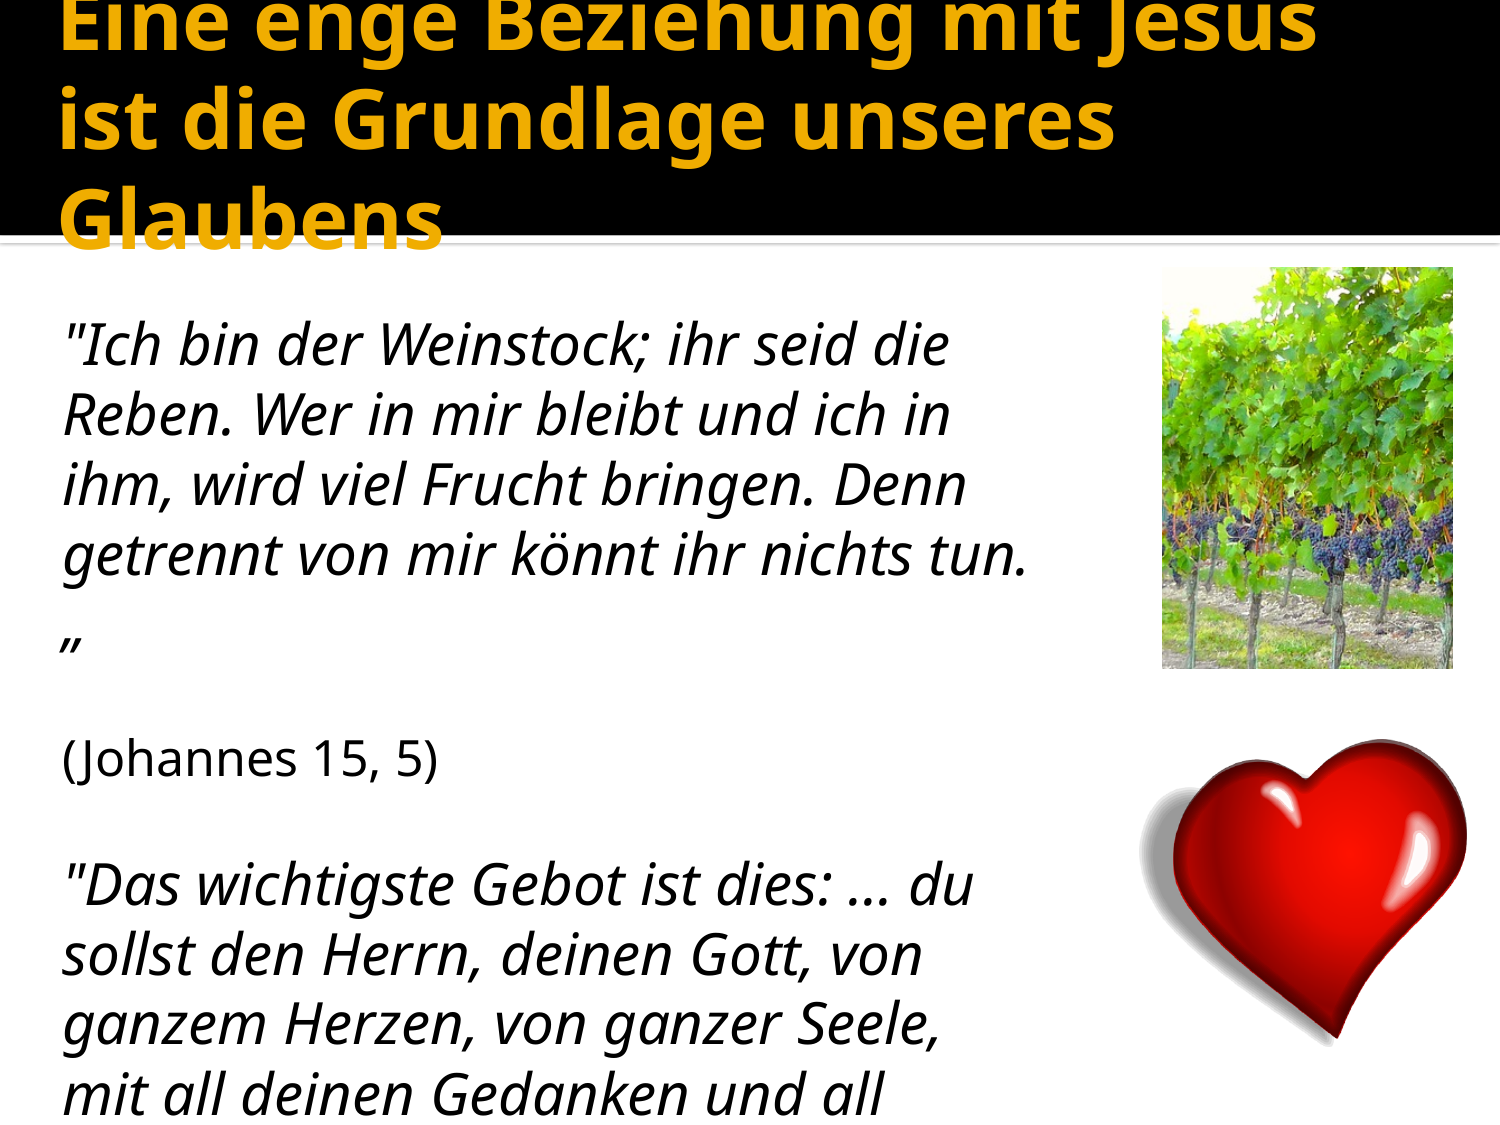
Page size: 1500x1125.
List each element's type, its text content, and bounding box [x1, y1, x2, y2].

list "Ich bin der Weinstock; ihr seid die Reben. Wer in mir bleibt und ich in ihm, wird viel Frucht bringen. Denn getrennt von mir könnt ihr nichts tun.„ (Johannes 15, 5) "Das wichtigste Gebot ist dies: ... du sollst den Herrn, deinen Gott, von ganzem Herzen, von ganzer Seele, mit all deinen Gedanken und all deiner Kraft lieben.“ (Markus 12, 28-30) [53, 291, 1058, 1091]
title Eine enge Beziehung mit Jesus ist die Grundlage unseres Glaubens [41, 13, 1392, 220]
picture [1162, 267, 1453, 669]
picture [1139, 739, 1467, 1047]
